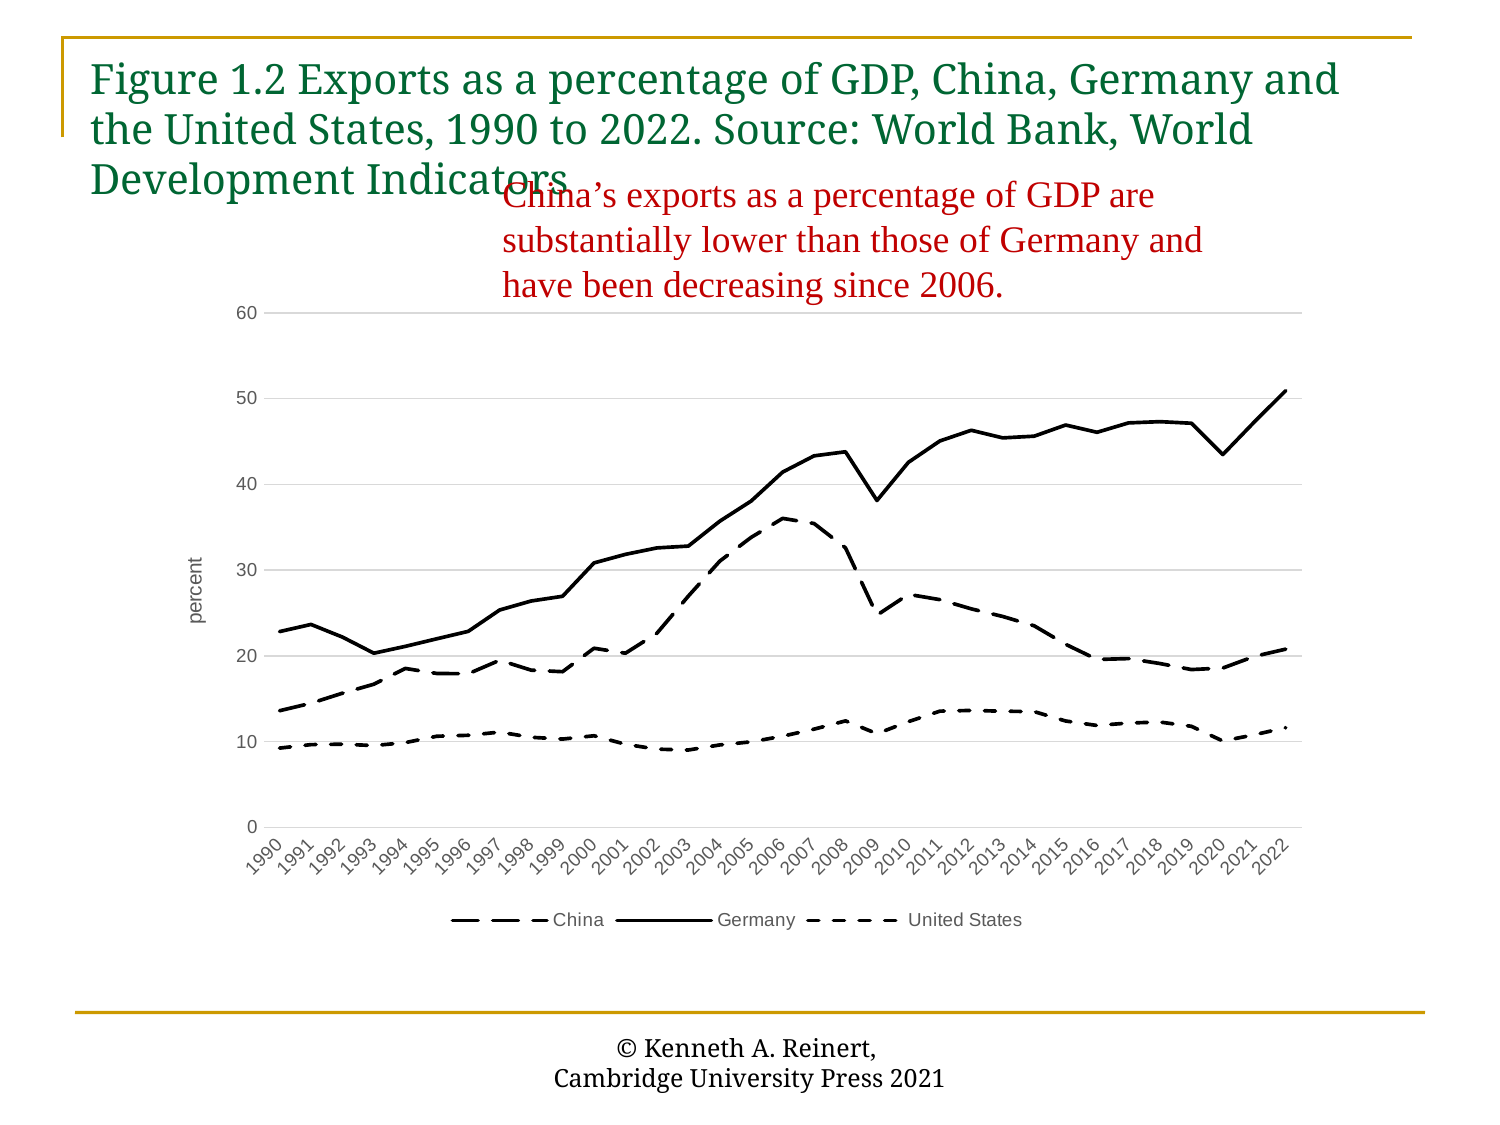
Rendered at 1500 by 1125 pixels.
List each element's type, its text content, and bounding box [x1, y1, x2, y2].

chart [149, 288, 1326, 938]
text_box China’s exports as a percentage of GDP are substantially lower than those of Germany and have been decreasing since 2006. [487, 162, 1238, 287]
footer © Kenneth A. Reinert, Cambridge University Press 2021 [512, 1024, 988, 1101]
title Figure 1.2 Exports as a percentage of GDP, China, Germany and the United States, 1990 to 2022. Source: World Bank, World Development Indicators [74, 45, 1426, 163]
